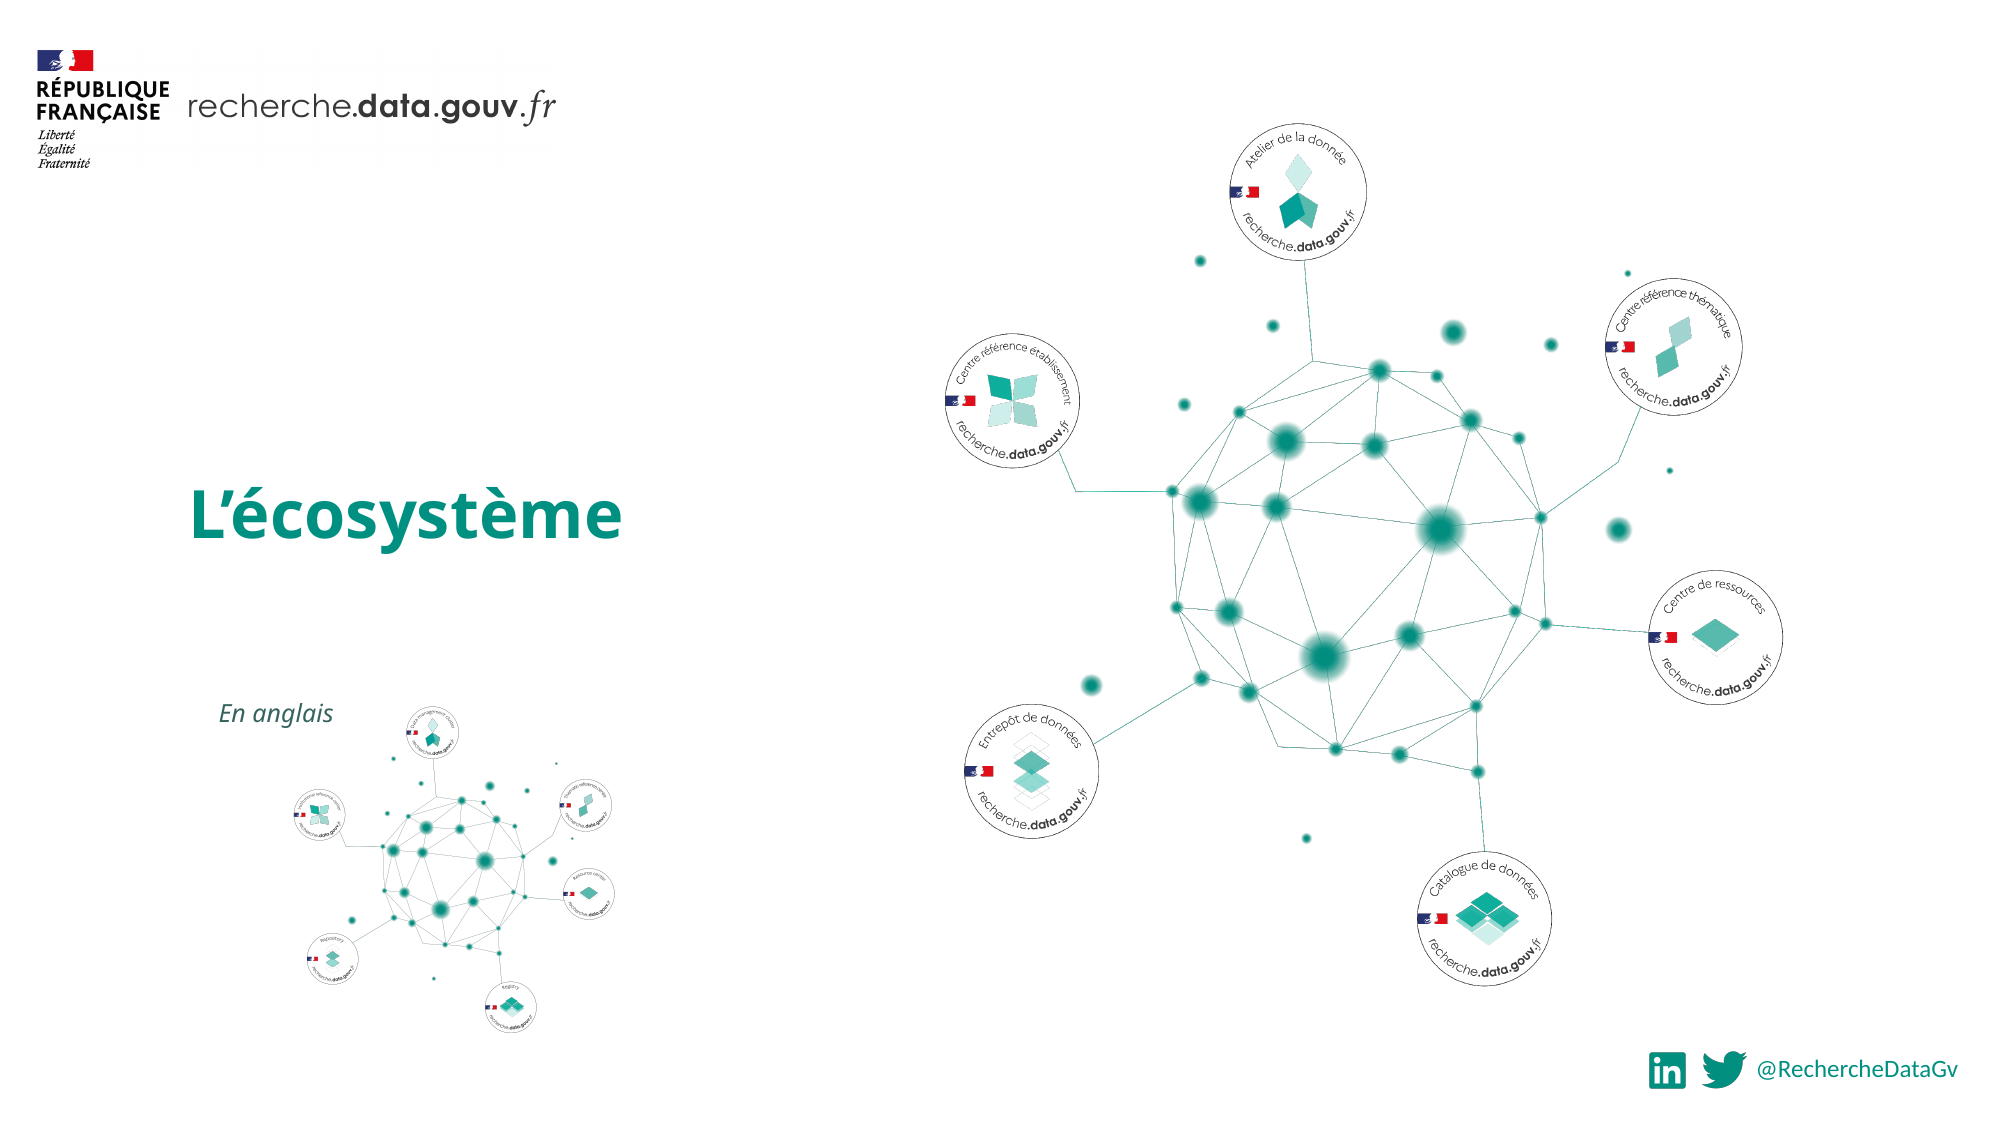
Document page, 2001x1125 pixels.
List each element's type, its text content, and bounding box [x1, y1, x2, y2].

text_box En anglais [203, 693, 857, 761]
picture [269, 700, 643, 1050]
picture [1700, 1049, 1749, 1092]
list L’écosystème [173, 473, 676, 688]
picture [1646, 1049, 1689, 1092]
picture [857, 54, 1824, 1019]
picture [31, 43, 556, 173]
